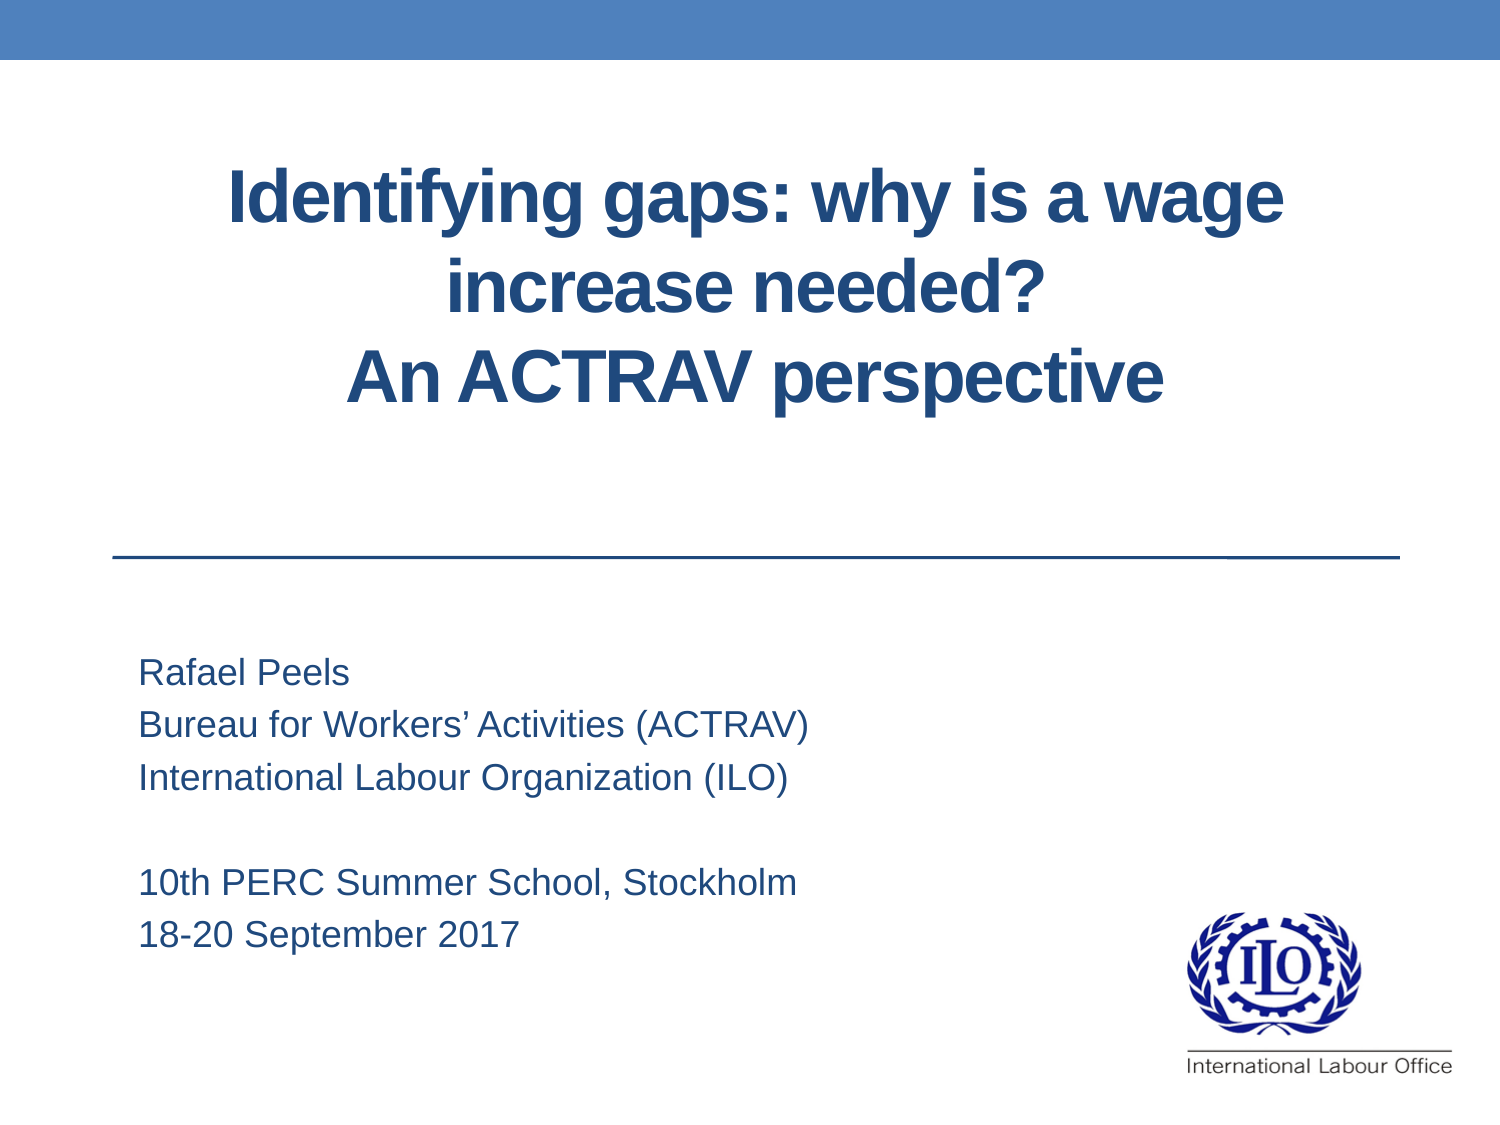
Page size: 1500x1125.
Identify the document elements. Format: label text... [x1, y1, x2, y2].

text_box [123, 640, 1352, 811]
subtitle Rafael Peels Bureau for Workers’ Activities (ACTRAV) International Labour Organization (ILO) 10th PERC Summer School, Stockholm 18-20 September 2017 [123, 811, 1352, 965]
title Identifying gaps: why is a wage increase needed? An ACTRAV perspective [112, 137, 1400, 516]
picture [1152, 905, 1497, 1087]
